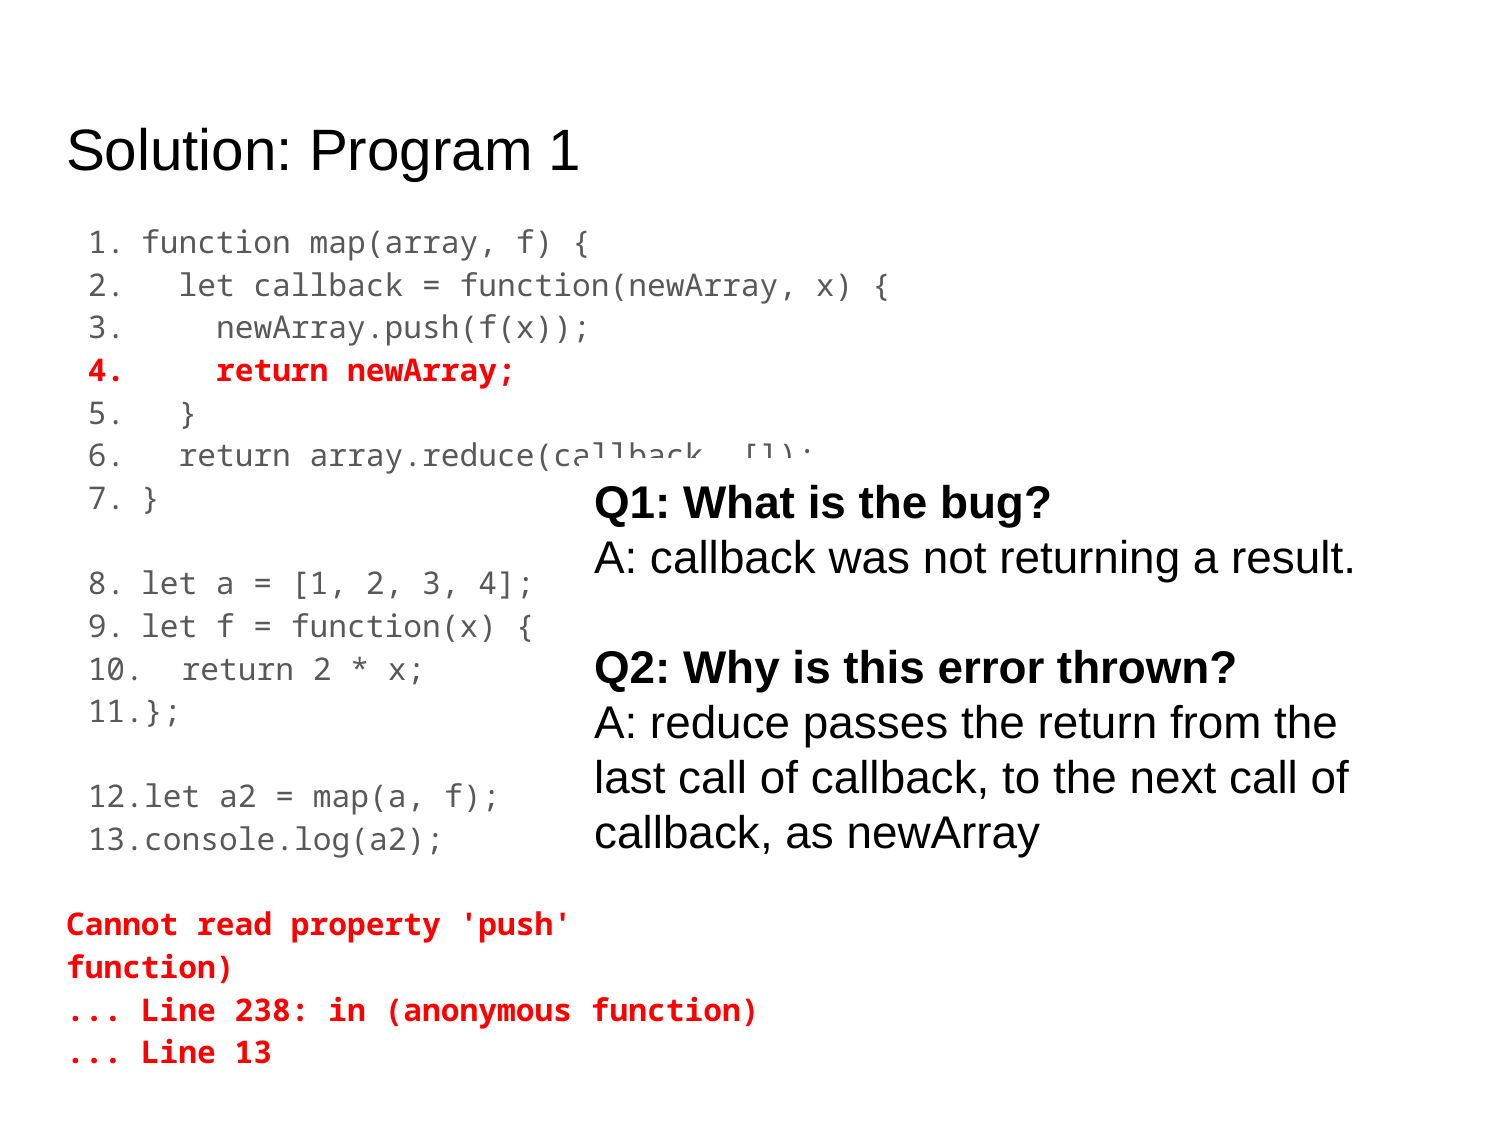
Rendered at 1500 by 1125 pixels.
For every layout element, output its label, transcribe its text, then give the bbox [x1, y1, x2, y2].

title Solution: Program 1 [51, 97, 1449, 202]
text_box Q1: What is the bug? A: callback was not returning a result. Q2: Why is this error thrown? A: reduce passes the return from the last call of callback, to the next call of callback, as newArray [579, 458, 1428, 949]
list function map(array, f) { let callback = function(newArray, x) { newArray.push(f(x)); return newArray; } return array.reduce(callback, []); } let a = [1, 2, 3, 4]; let f = function(x) { return 2 * x; }; let a2 = map(a, f); console.log(a2); Cannot read property 'push' of undefined at Line 3: in (anonymous function) ... Line 238: in (anonymous function) ... Line 13 [51, 202, 1449, 1042]
